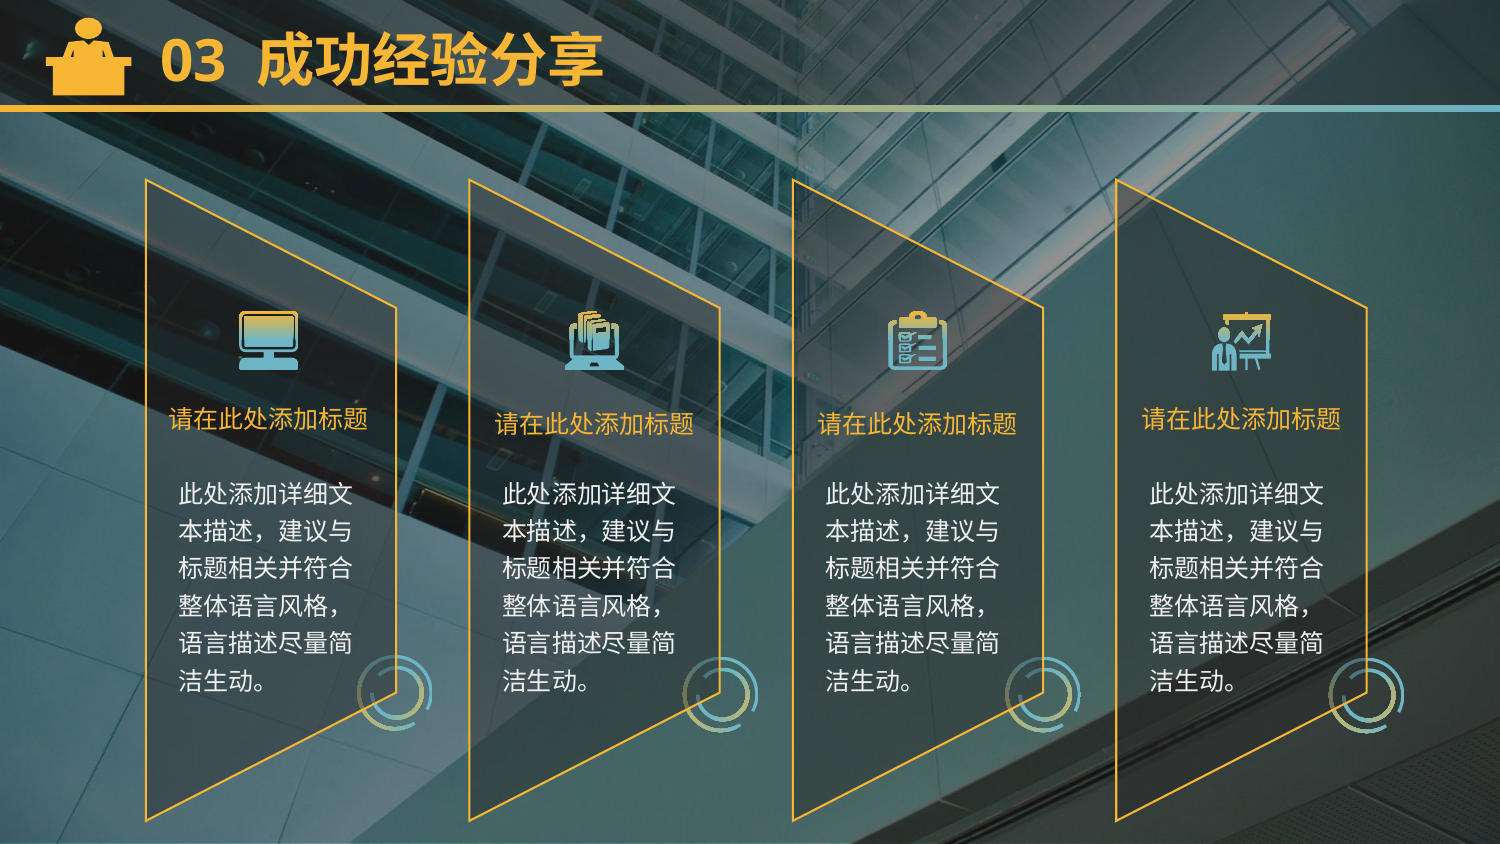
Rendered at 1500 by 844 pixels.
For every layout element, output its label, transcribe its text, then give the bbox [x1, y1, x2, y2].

text_box 请在此处添加标题 [775, 400, 1061, 459]
text_box [1115, 178, 1368, 396]
text_box [0, 104, 1500, 112]
text_box [563, 309, 625, 372]
text_box [791, 459, 1045, 823]
text_box [1210, 310, 1272, 372]
text_box 此处添加详细文本描述，建议与标题相关并符合整体语言风格，语言描述尽量简洁生动。 [502, 470, 687, 716]
text_box [887, 309, 949, 371]
text_box 请在此处添加标题 [125, 396, 412, 455]
text_box [468, 459, 721, 823]
text_box [144, 455, 398, 823]
text_box 此处添加详细文本描述，建议与标题相关并符合整体语言风格，语言描述尽量简洁生动。 [825, 470, 1011, 716]
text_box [682, 656, 759, 733]
text_box [238, 309, 300, 372]
text_box 此处添加详细文本描述，建议与标题相关并符合整体语言风格，语言描述尽量简洁生动。 [1149, 470, 1334, 716]
text_box 此处添加详细文本描述，建议与标题相关并符合整体语言风格，语言描述尽量简洁生动。 [178, 470, 364, 716]
text_box 请在此处添加标题 [451, 400, 738, 459]
text_box [74, 17, 103, 39]
text_box [0, 0, 145, 104]
text_box [791, 178, 1045, 400]
text_box [1115, 455, 1368, 823]
text_box [45, 40, 132, 96]
text_box 03 成功经验分享 [145, 112, 643, 117]
text_box [468, 178, 721, 400]
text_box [357, 654, 433, 731]
text_box 03 成功经验分享 [145, 0, 643, 104]
text_box 请在此处添加标题 [1098, 396, 1385, 455]
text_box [1005, 656, 1081, 733]
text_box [1328, 657, 1405, 734]
text_box [144, 178, 398, 396]
text_box [643, 0, 1500, 104]
